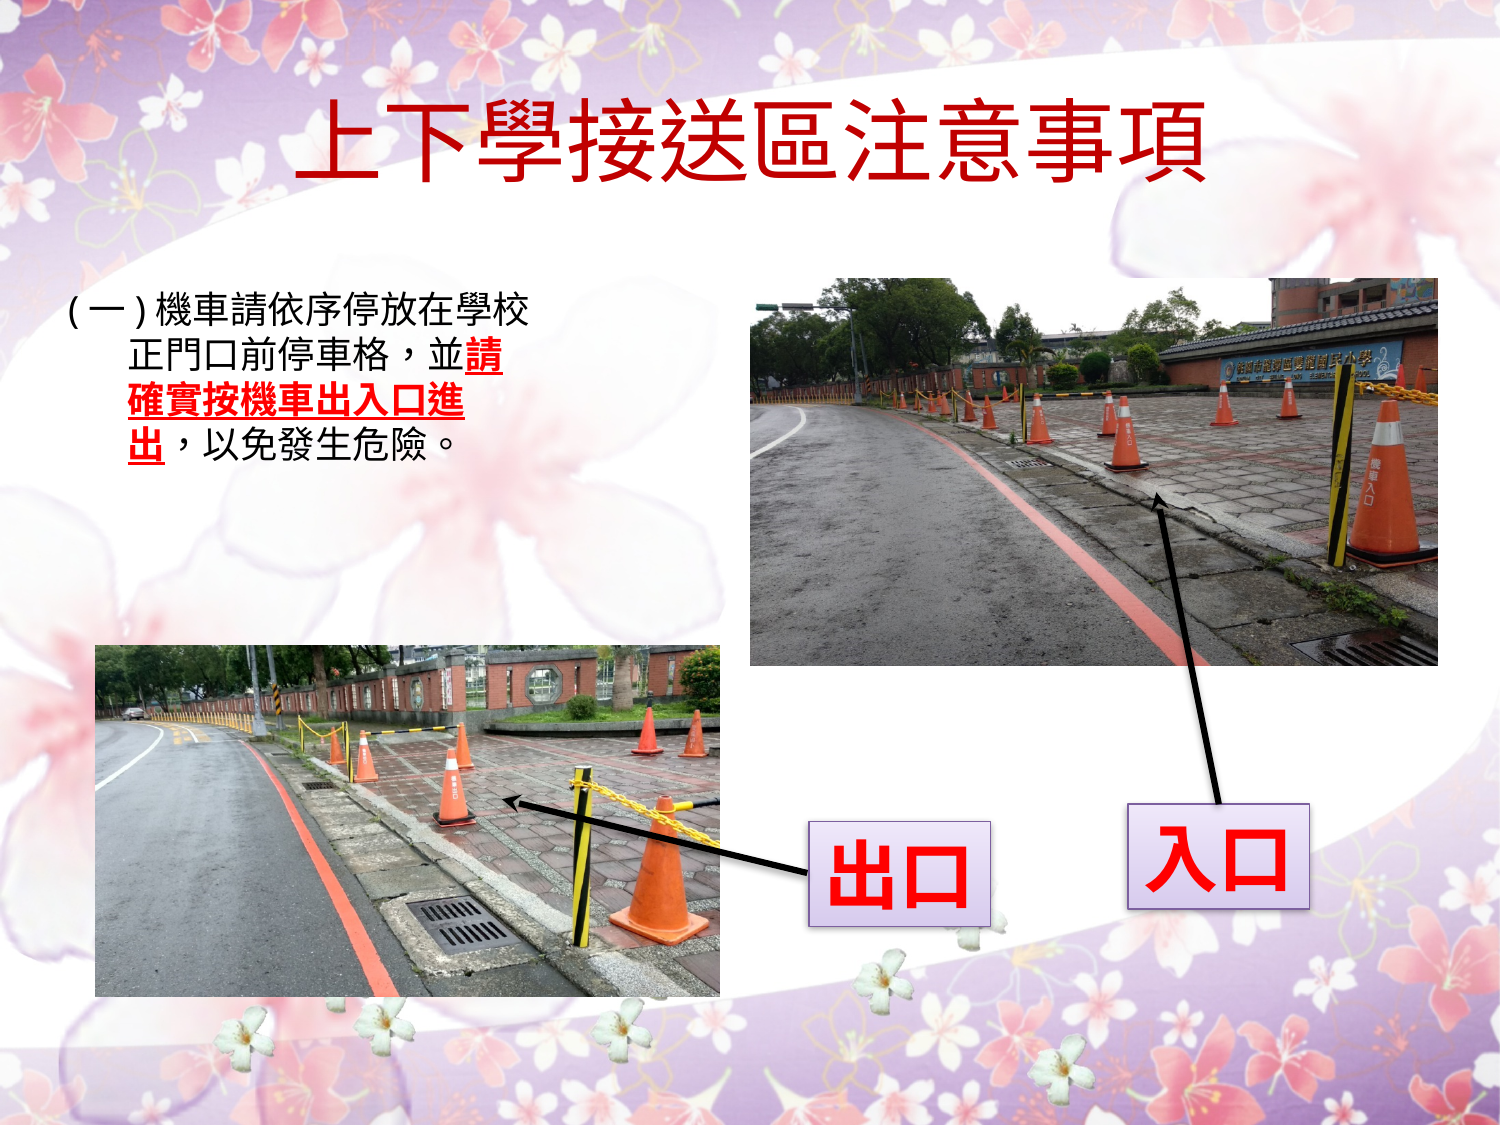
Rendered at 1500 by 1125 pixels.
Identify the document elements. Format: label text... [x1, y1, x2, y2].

text_box 出口 [808, 821, 991, 927]
text_box (一)機車請依序停放在學校正門口前停車格，並請確實按機車出入口進出，以免發生危險。 [53, 278, 550, 474]
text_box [501, 798, 808, 874]
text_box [1156, 491, 1219, 805]
picture [0, 0, 1500, 1125]
title 上下學接送區注意事項 [75, 45, 1425, 233]
text_box 入口 [1127, 804, 1310, 910]
